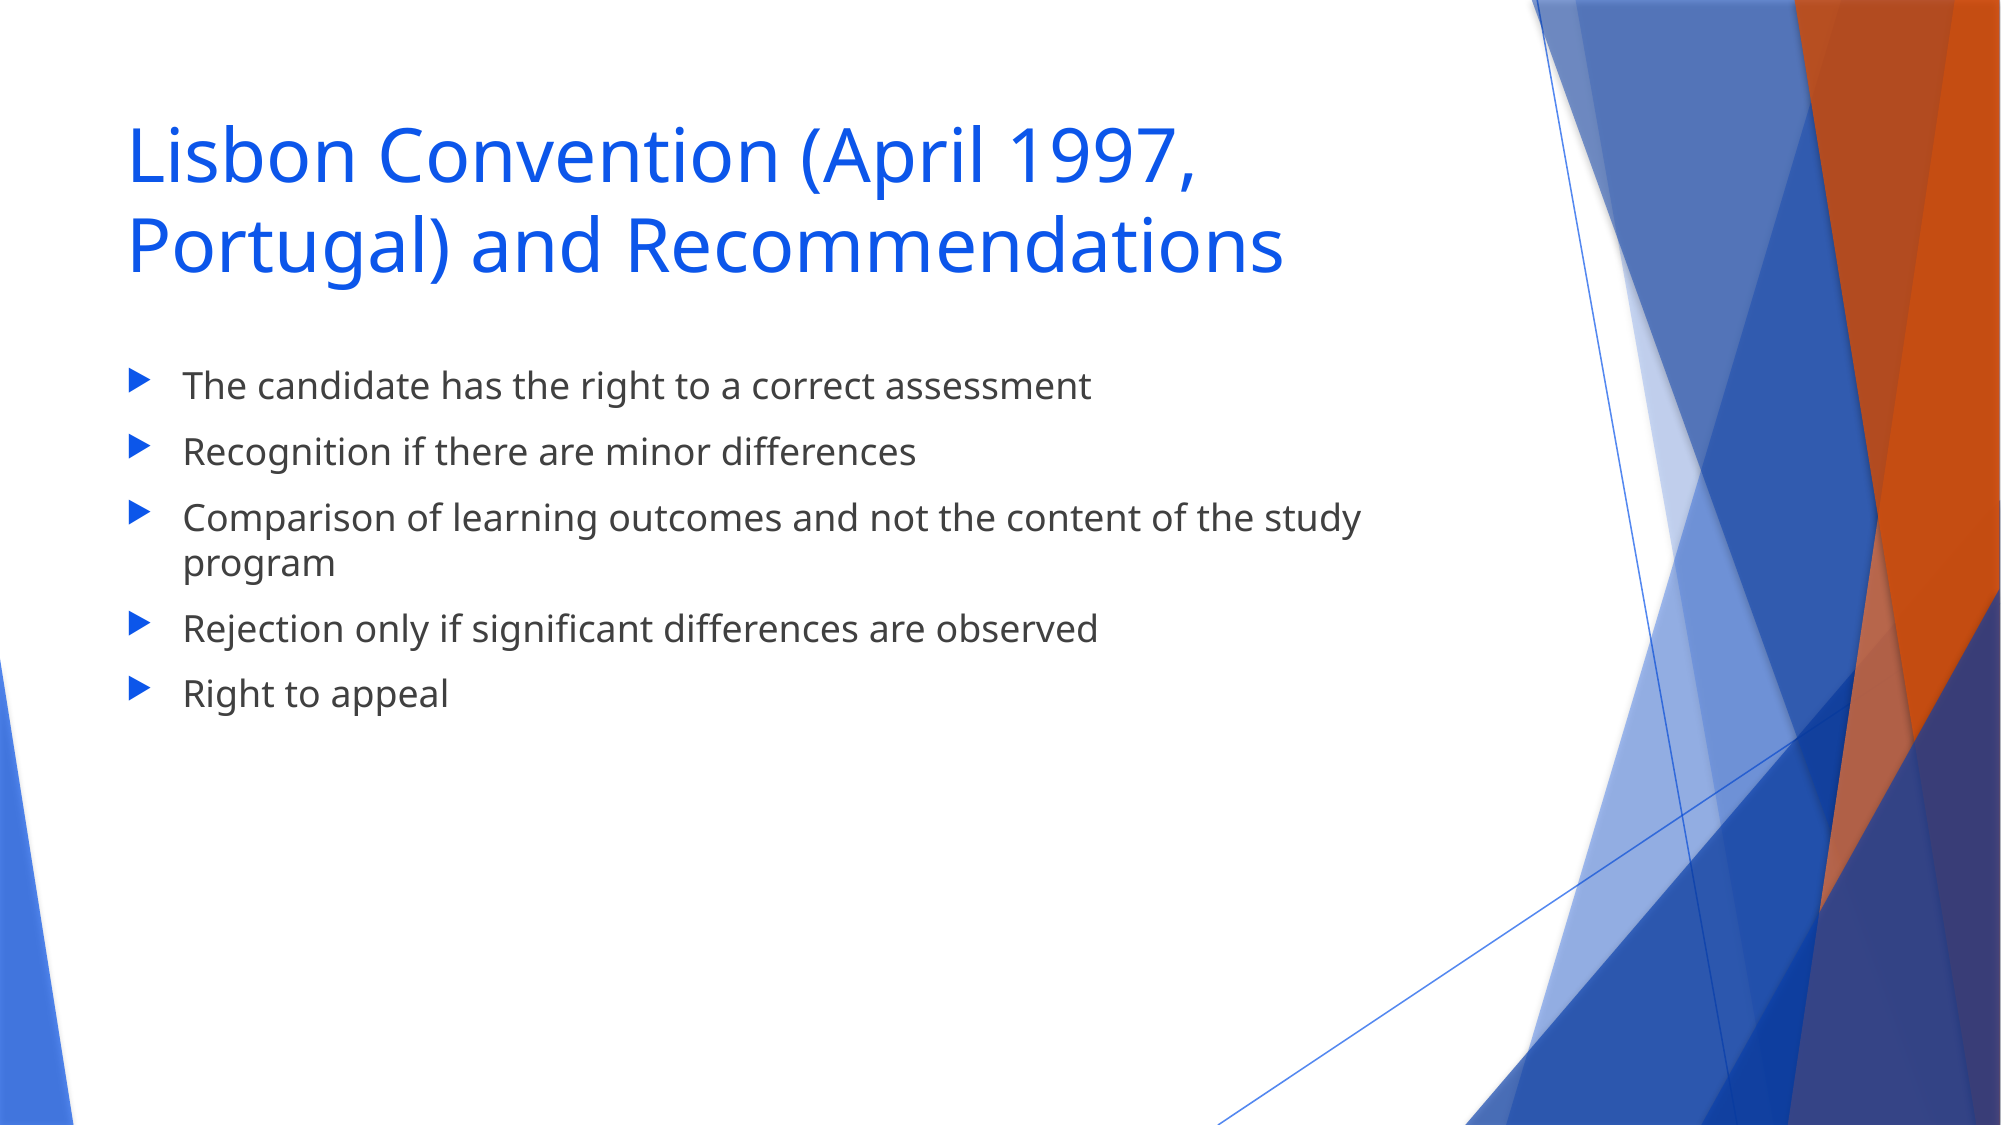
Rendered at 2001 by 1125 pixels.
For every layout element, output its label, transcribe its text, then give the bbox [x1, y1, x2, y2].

list The candidate has the right to a correct assessment Recognition if there are minor differences Comparison of learning outcomes and not the content of the study program Rejection only if significant differences are observed Right to appeal [111, 354, 1522, 992]
title Lisbon Convention (April 1997, Portugal) and Recommendations [111, 99, 1522, 317]
